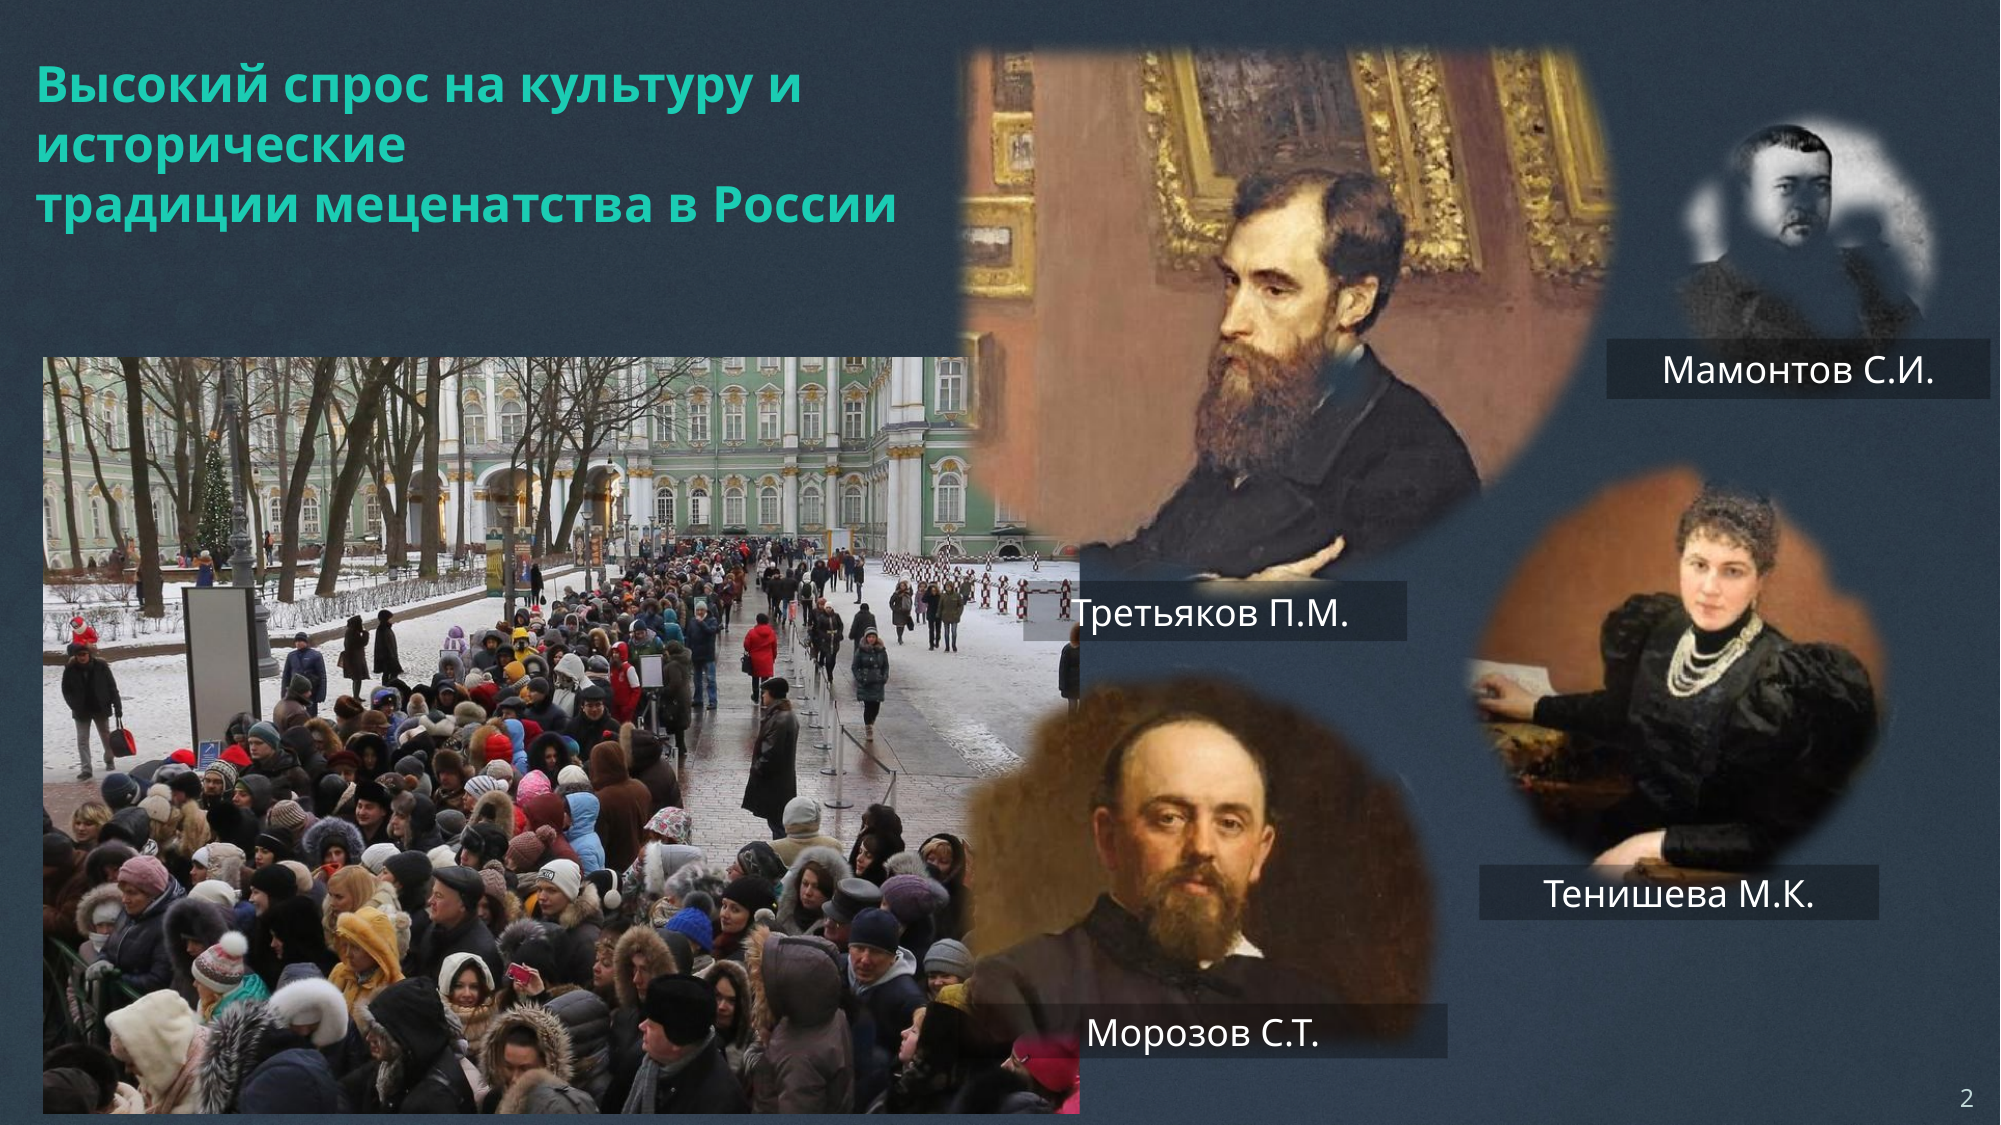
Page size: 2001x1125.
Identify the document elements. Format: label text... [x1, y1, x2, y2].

text_box Высокий спрос на культуру и исторические традиции меценатства в России [20, 45, 942, 240]
picture [0, 0, 2000, 1125]
